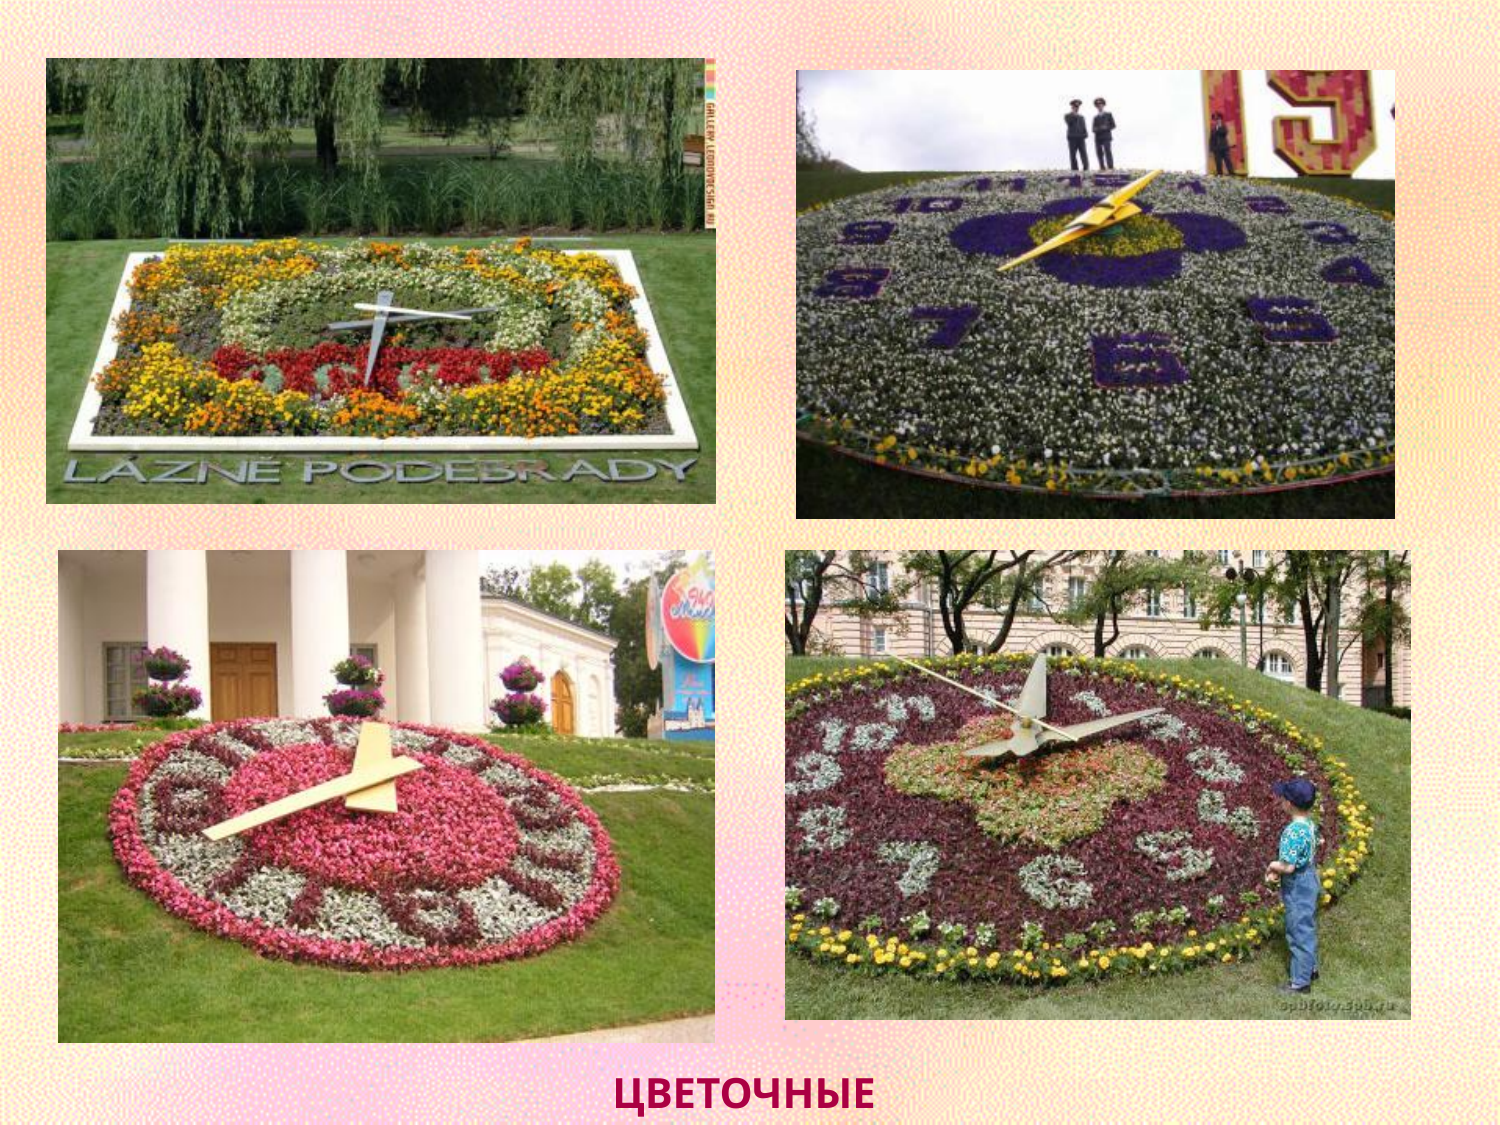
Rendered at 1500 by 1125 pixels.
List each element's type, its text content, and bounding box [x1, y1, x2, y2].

text_box ЦВЕТОЧНЫЕ [597, 1059, 1020, 1125]
picture [0, 0, 1500, 1125]
